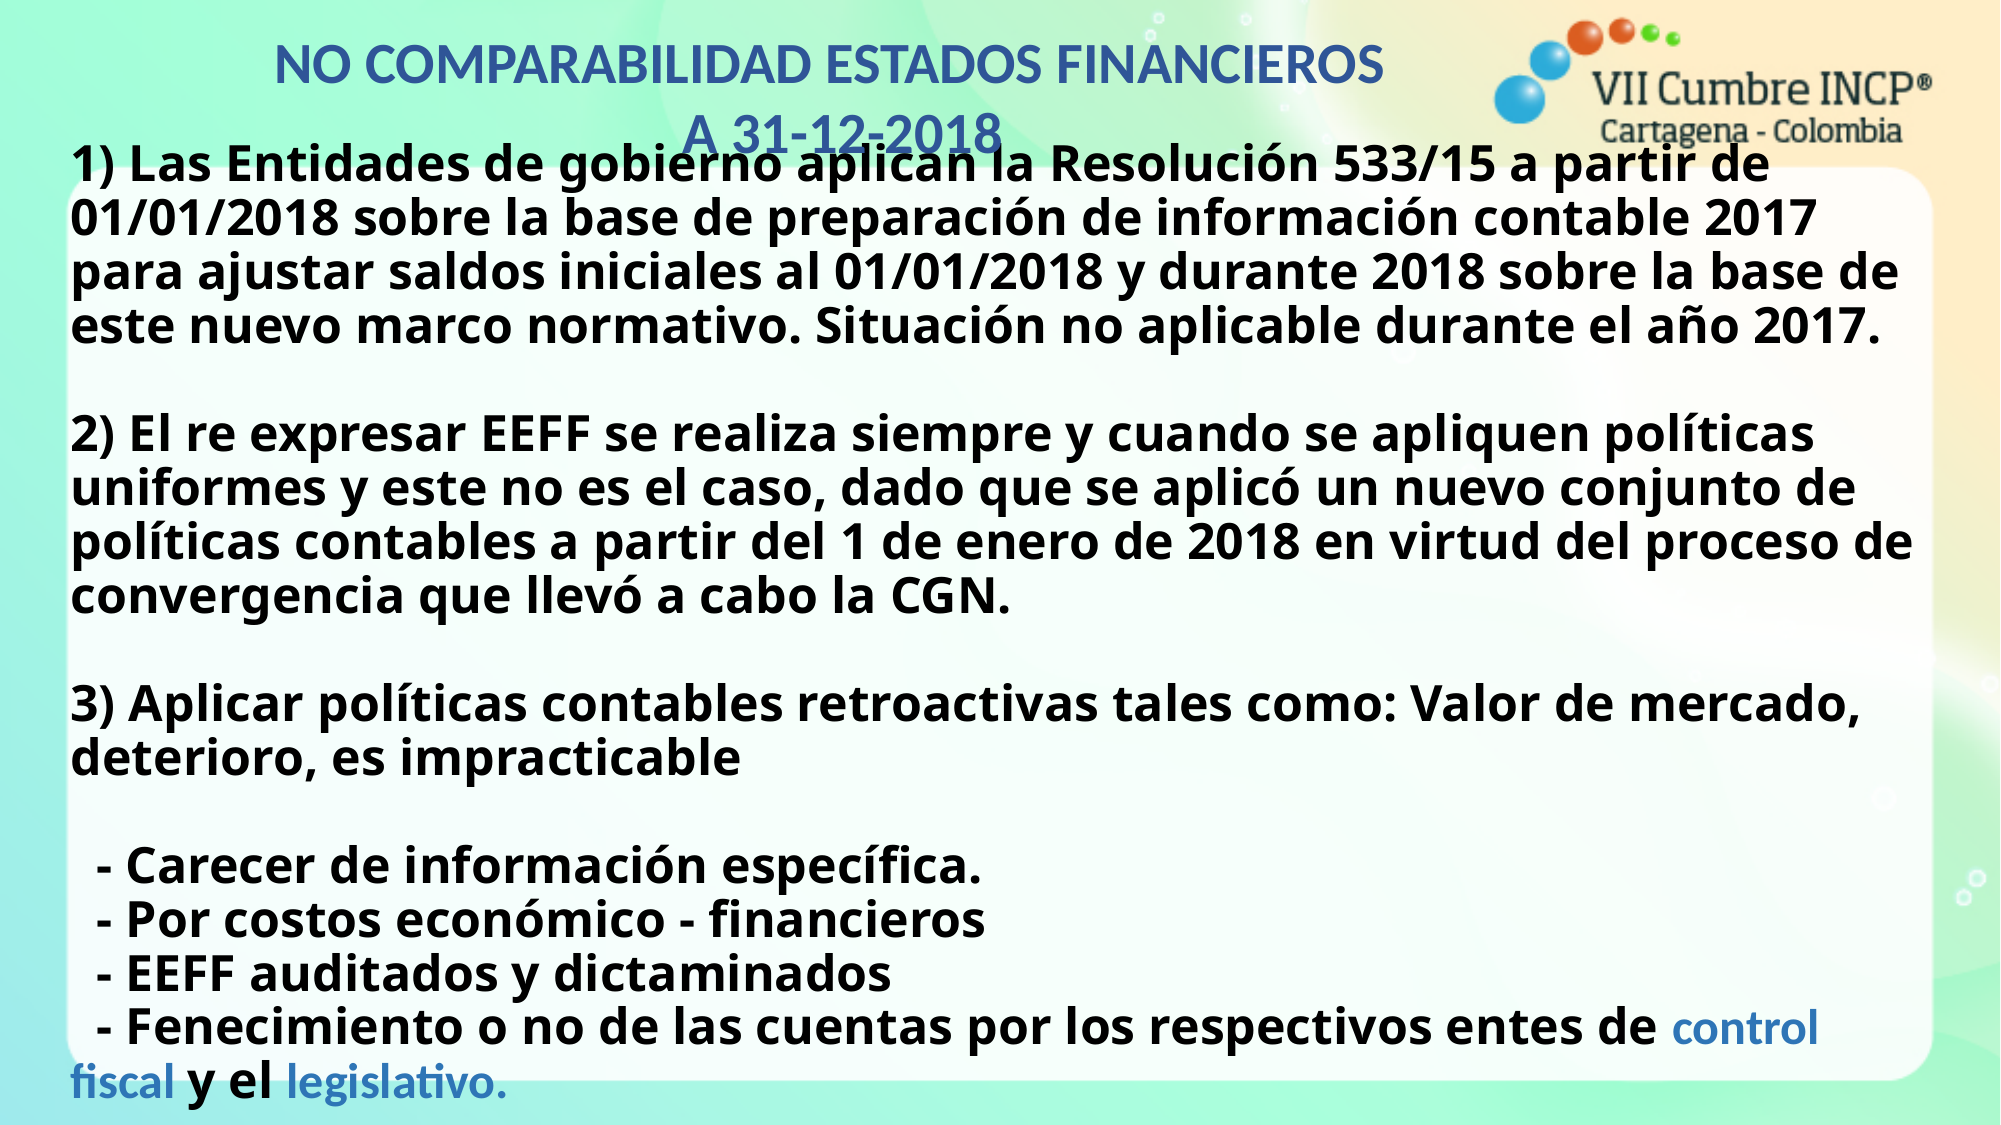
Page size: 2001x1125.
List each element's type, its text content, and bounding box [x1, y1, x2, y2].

title 1) Las Entidades de gobierno aplican la Resolución 533/15 a partir de 01/01/2018 sobre la base de preparación de información contable 2017 para ajustar saldos iniciales al 01/01/2018 y durante 2018 sobre la base de este nuevo marco normativo. Situación no aplicable durante el año 2017. 2) El re expresar EEFF se realiza siempre y cuando se apliquen políticas uniformes y este no es el caso, dado que se aplicó un nuevo conjunto de políticas contables a partir del 1 de enero de 2018 en virtud del proceso de convergencia que llevó a cabo la CGN. 3) Aplicar políticas contables retroactivas tales como: Valor de mercado, deterioro, es impracticable - Carecer de información específica. - Por costos económico - financieros - EEFF auditados y dictaminados - Fenecimiento o no de las cuentas por los respectivos entes de control fiscal y el legislativo. [55, 202, 1952, 1106]
text_box NO COMPARABILIDAD ESTADOS FINANCIEROS A 31-12-2018 [10, 18, 1675, 173]
picture [0, 0, 2001, 1125]
